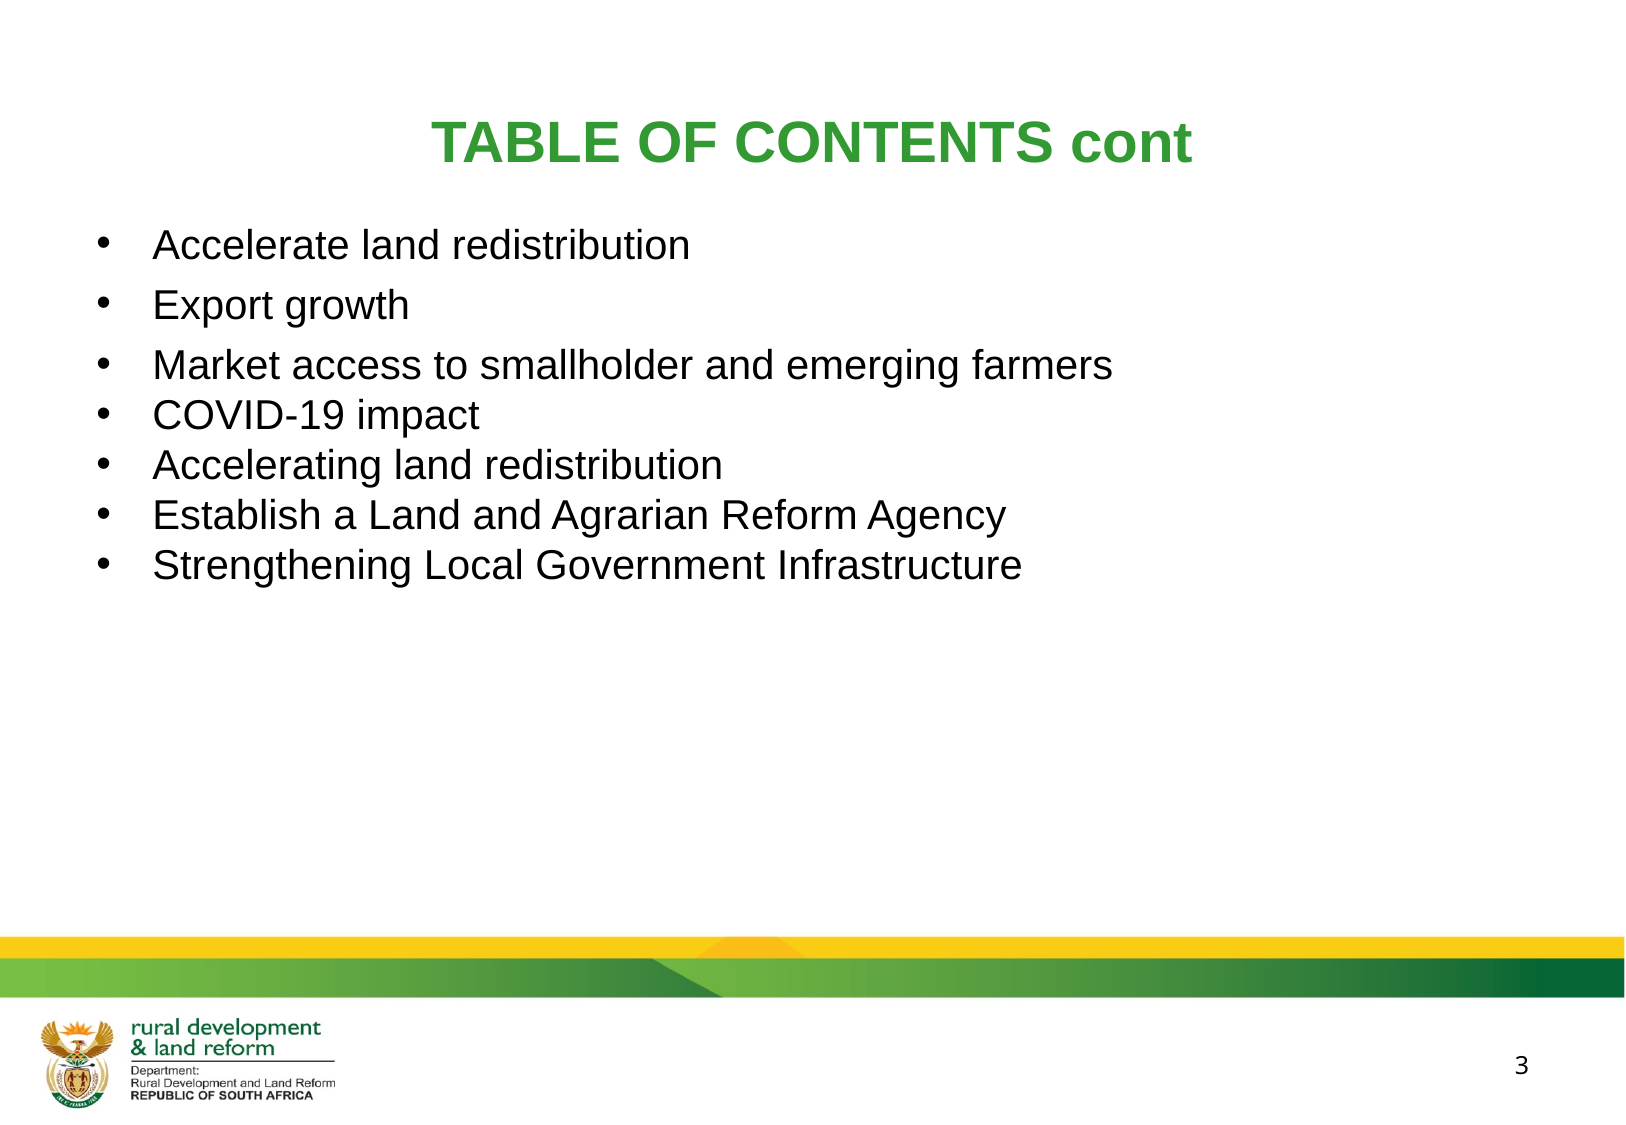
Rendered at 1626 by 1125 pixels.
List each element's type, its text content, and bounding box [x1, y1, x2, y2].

list Accelerate land redistribution Export growth Market access to smallholder and emerging farmers COVID-19 impact Accelerating land redistribution Establish a Land and Agrarian Reform Agency Strengthening Local Government Infrastructure [81, 200, 1544, 917]
picture [0, 909, 1625, 1125]
title TABLE OF CONTENTS cont [81, 45, 1544, 200]
